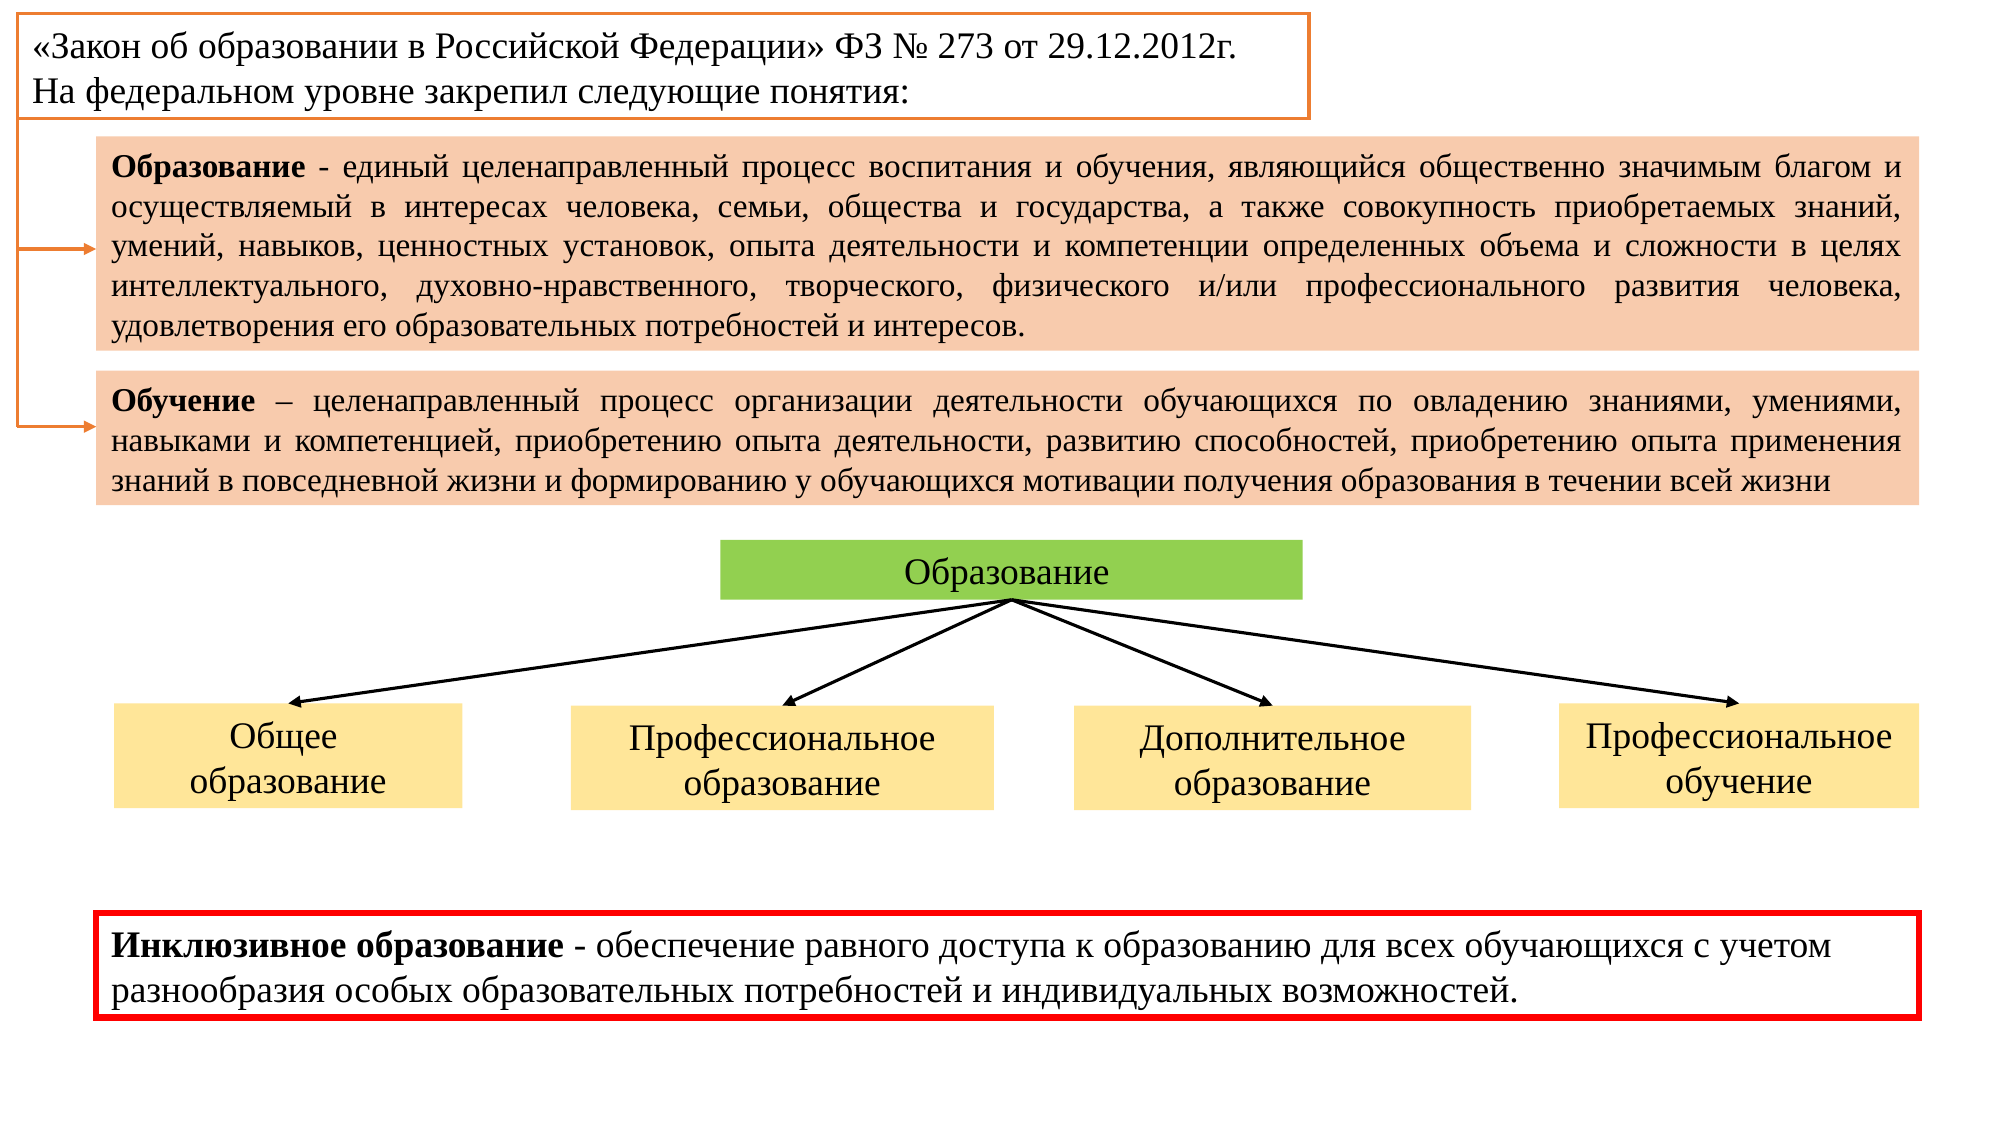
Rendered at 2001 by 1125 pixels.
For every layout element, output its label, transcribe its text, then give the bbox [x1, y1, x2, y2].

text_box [114, 540, 1920, 819]
text_box Инклюзивное образование - обеспечение равного доступа к образованию для всех обучающихся с учетом разнообразия особых образовательных потребностей и индивидуальных возможностей. [95, 912, 1920, 1019]
text_box Образование - единый целенаправленный процесс воспитания и обучения, являющийся общественно значимым благом и осуществляемый в интересах человека, семьи, общества и государства, а также совокупность приобретаемых знаний, умений, навыков, ценностных установок, опыта деятельности и компетенции определенных объема и сложности в целях интеллектуального, духовно-нравственного, творческого, физического и/или профессионального развития человека, удовлетворения его образовательных потребностей и интересов. [1309, 136, 1920, 351]
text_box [17, 13, 1309, 427]
text_box Обучение – целенаправленный процесс организации деятельности обучающихся по овладению знаниями, умениями, навыками и компетенцией, приобретению опыта деятельности, развитию способностей, приобретению опыта применения знаний в повседневной жизни и формированию у обучающихся мотивации получения образования в течении всей жизни [96, 370, 1920, 506]
